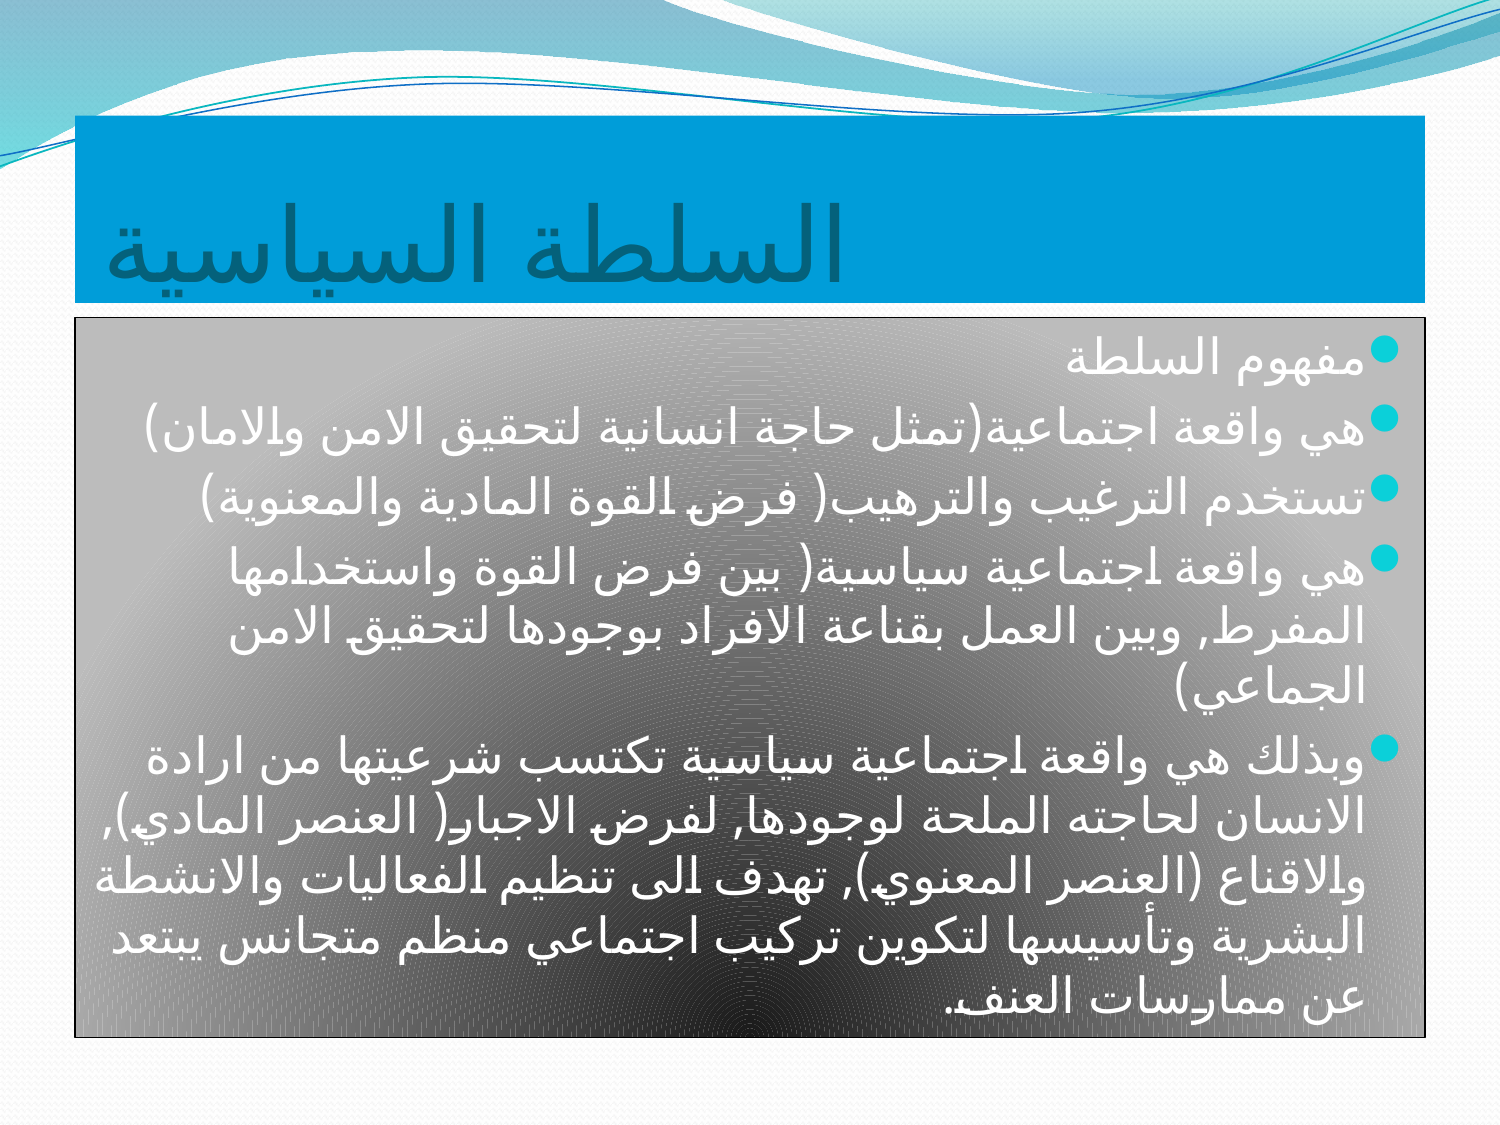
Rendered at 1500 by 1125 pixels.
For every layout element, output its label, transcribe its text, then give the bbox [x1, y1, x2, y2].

list مفهوم السلطة هي واقعة اجتماعية(تمثل حاجة انسانية لتحقيق الامن والامان) تستخدم الترغيب والترهيب( فرض القوة المادية والمعنوية) هي واقعة اجتماعية سياسية( بين فرض القوة واستخدامها المفرط, وبين العمل بقناعة الافراد بوجودها لتحقيق الامن الجماعي) وبذلك هي واقعة اجتماعية سياسية تكتسب شرعيتها من ارادة الانسان لحاجته الملحة لوجودها, لفرض الاجبار( العنصر المادي), والاقناع (العنصر المعنوي), تهدف الى تنظيم الفعاليات والانشطة البشرية وتأسيسها لتكوين تركيب اجتماعي منظم متجانس يبتعد عن ممارسات العنف. [74, 317, 1426, 1038]
title السلطة السياسية [75, 115, 1425, 303]
